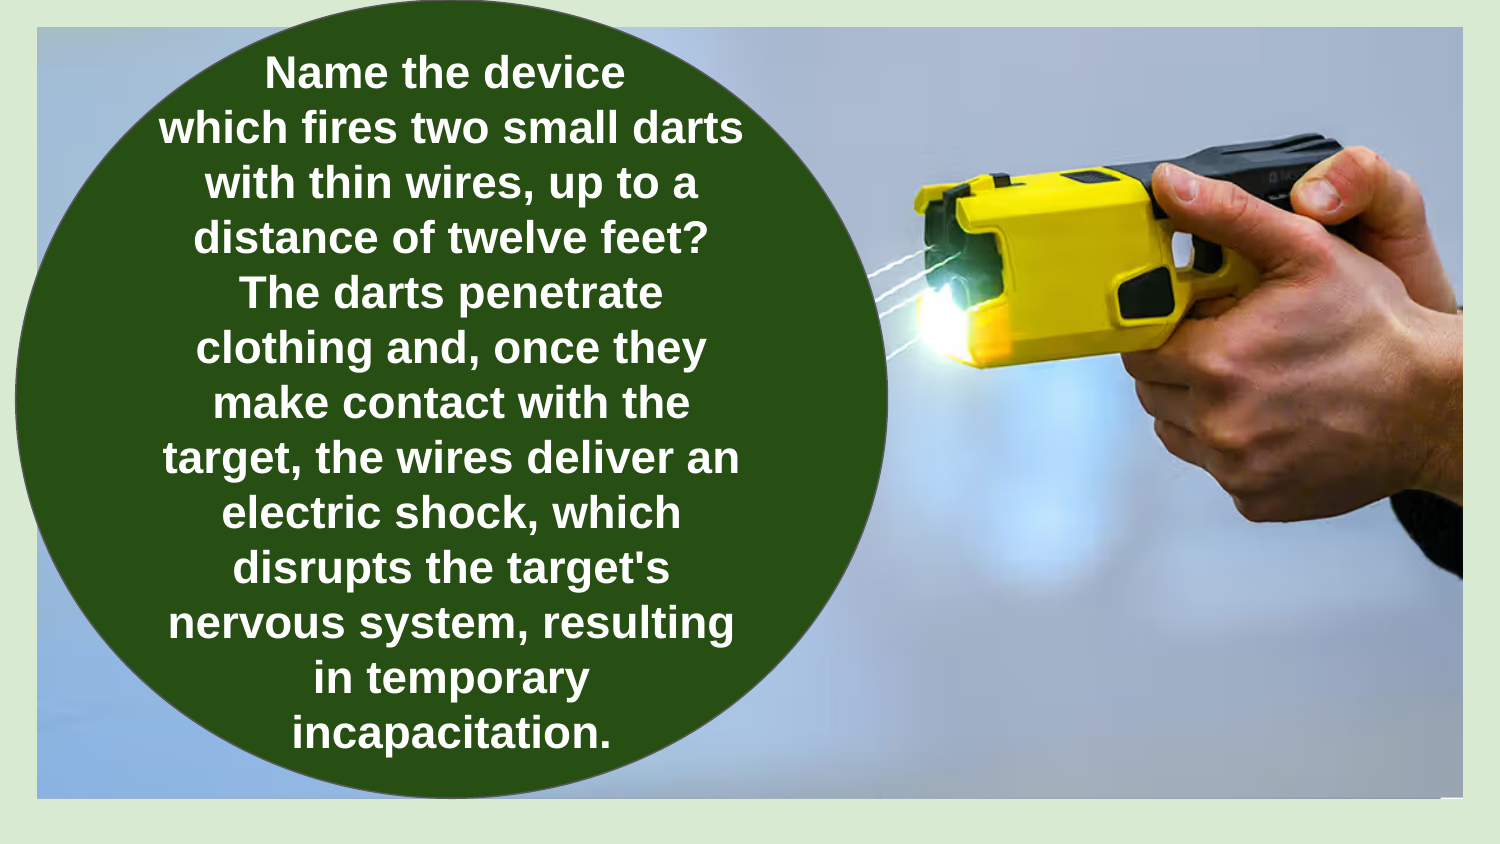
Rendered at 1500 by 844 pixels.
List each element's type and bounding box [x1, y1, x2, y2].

text_box [15, 291, 32, 508]
text_box [296, 0, 607, 26]
picture [37, 27, 1463, 799]
